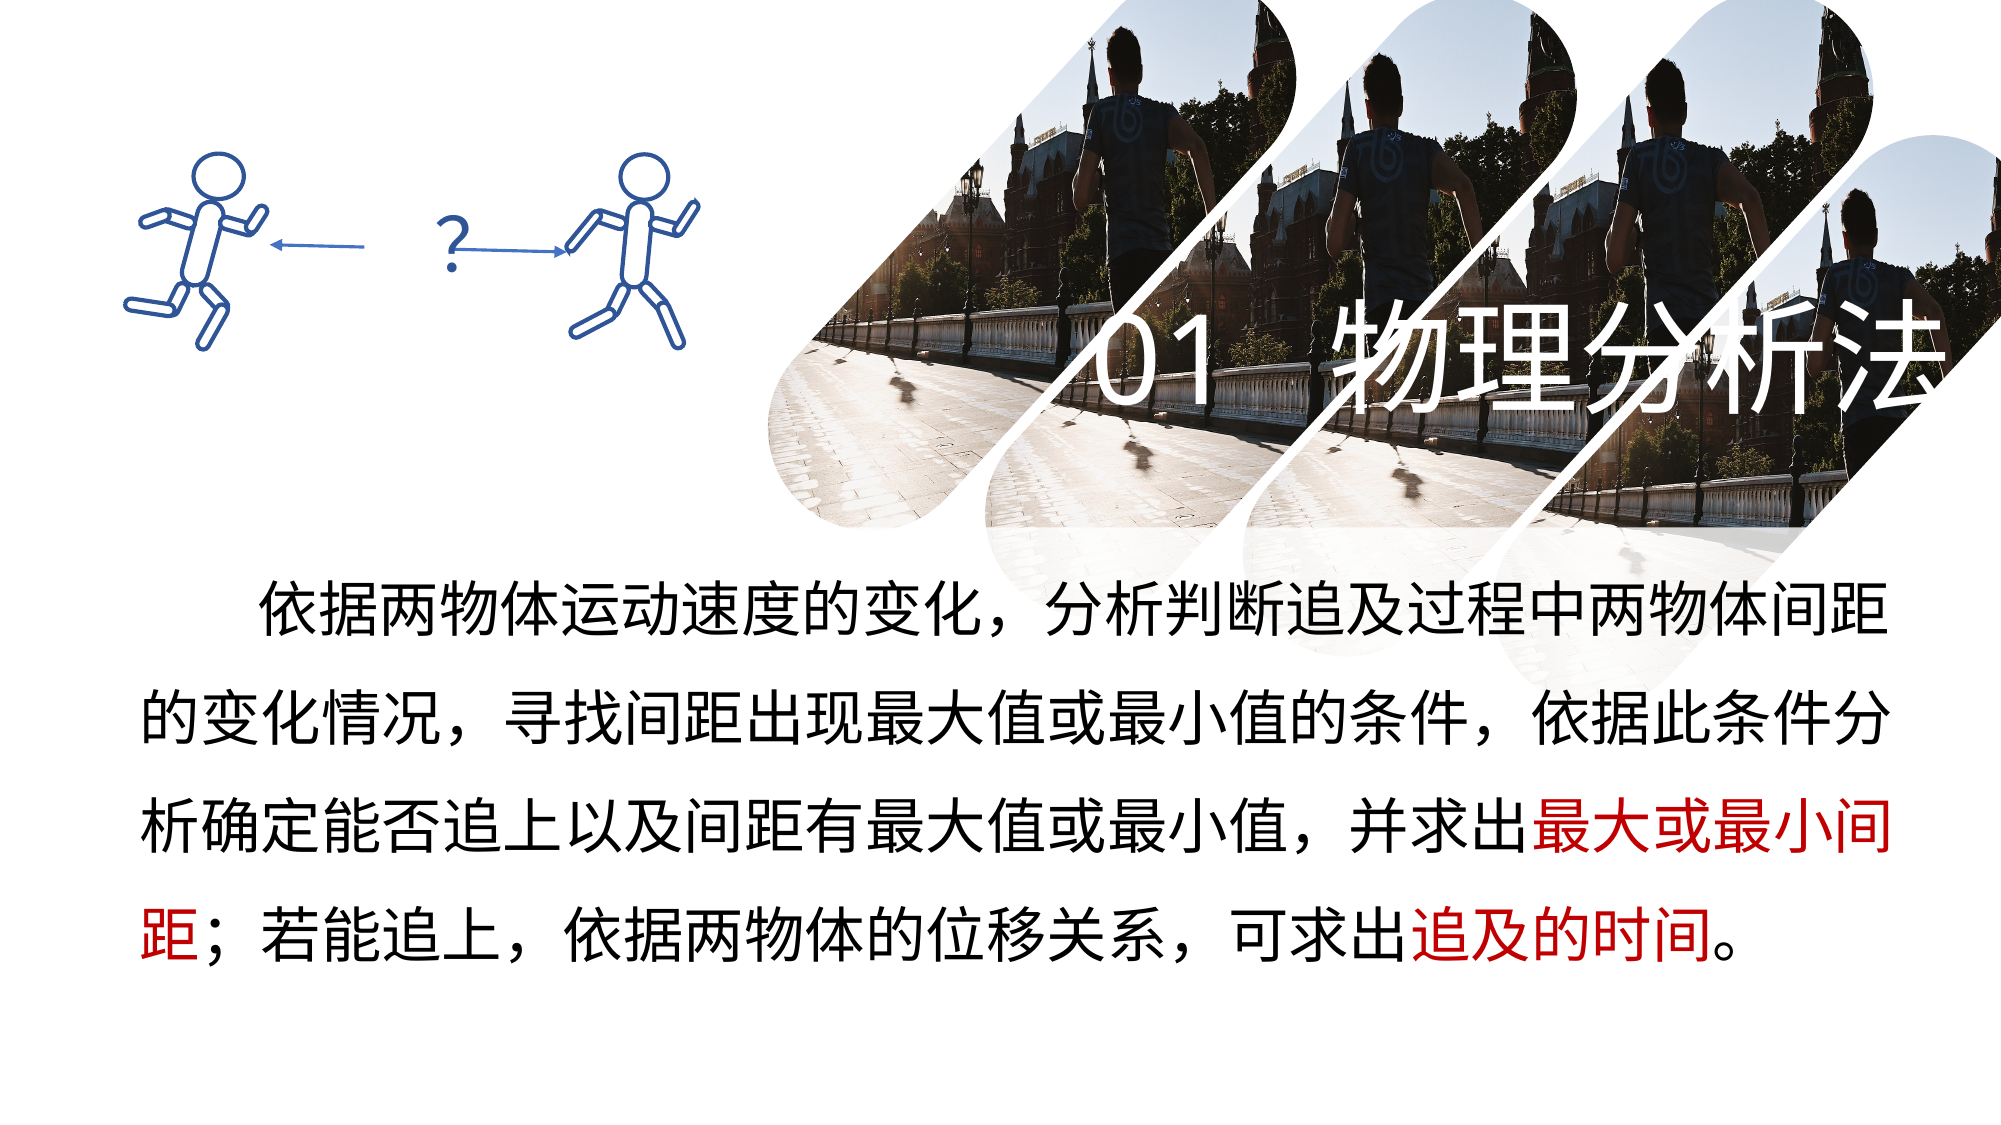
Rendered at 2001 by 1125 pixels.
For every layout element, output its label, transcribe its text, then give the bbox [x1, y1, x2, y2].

picture [767, 213, 928, 527]
text_box 依据两物体运动速度的变化，分析判断追及过程中两物体间距的变化情况，寻找间距出现最大值或最小值的条件，依据此条件分析确定能否追上以及间距有最大值或最小值，并求出最大或最小间距；若能追上，依据两物体的位移关系，可求出追及的时间。 [124, 527, 1940, 977]
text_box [136, 153, 691, 353]
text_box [928, 0, 2000, 773]
